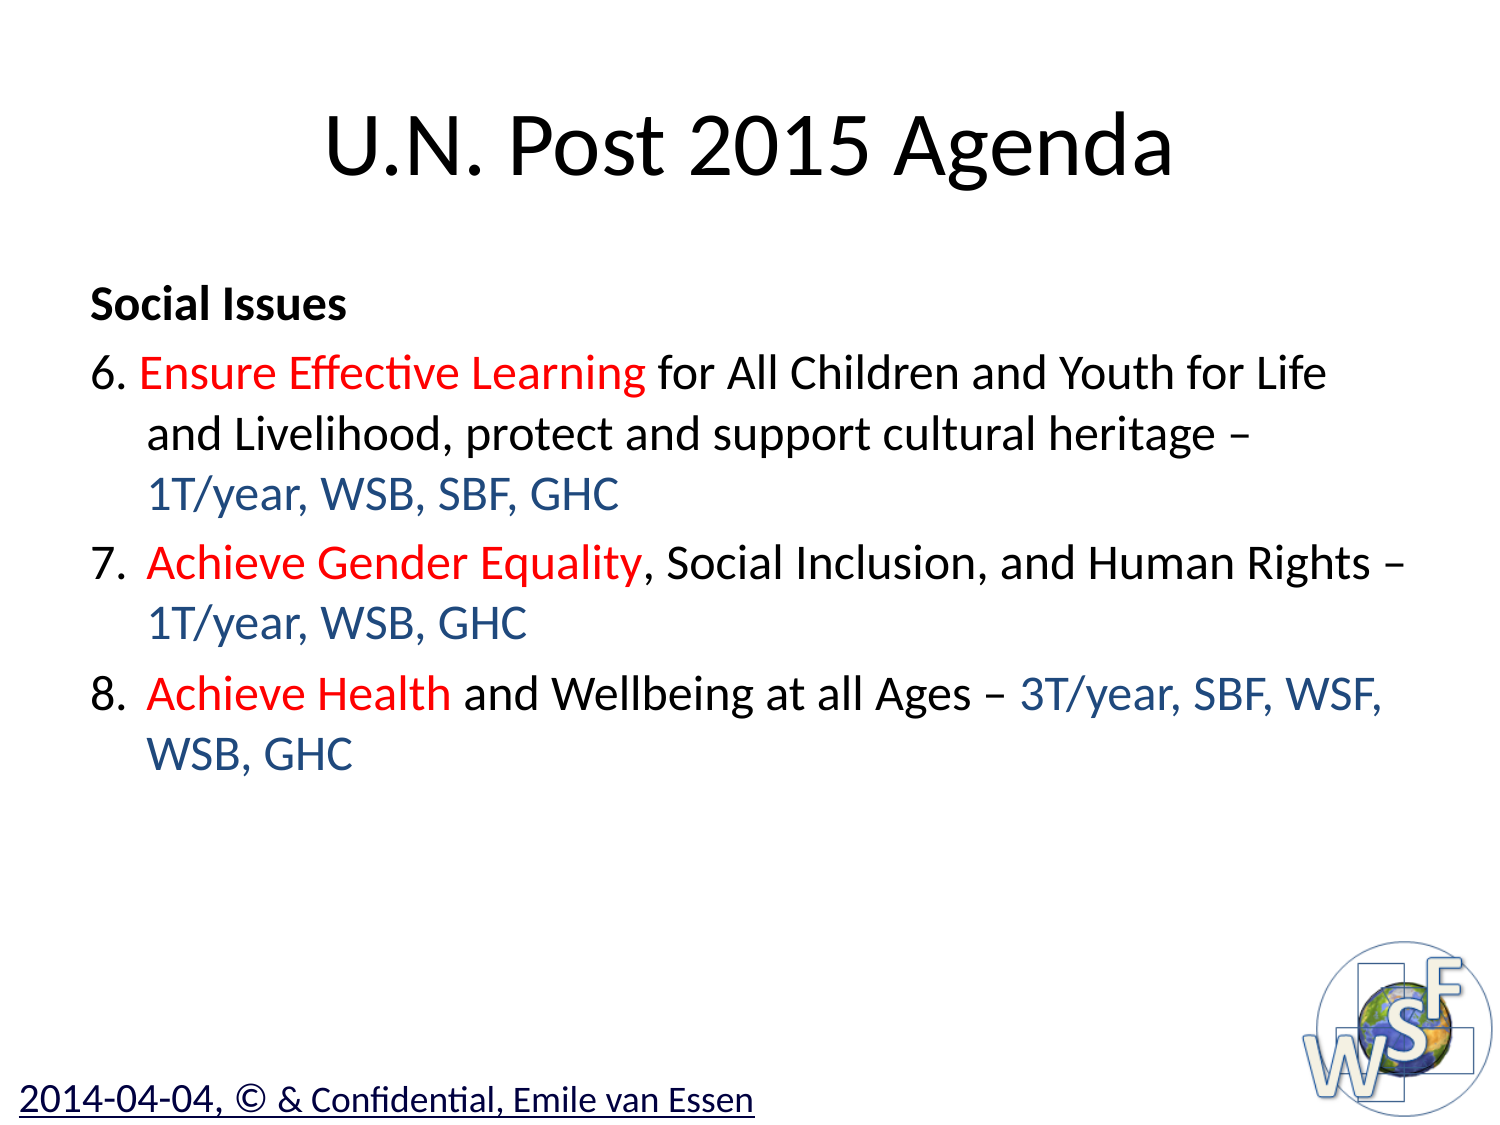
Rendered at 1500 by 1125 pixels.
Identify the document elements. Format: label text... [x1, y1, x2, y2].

title U.N. Post 2015 Agenda [75, 45, 1425, 233]
picture [1298, 940, 1495, 1118]
list Social Issues 6. Ensure Effective Learning for All Children and Youth for Life and Livelihood, protect and support cultural heritage – 1T/year, WSB, SBF, GHC 7. Achieve Gender Equality, Social Inclusion, and Human Rights – 1T/year, WSB, GHC 8. Achieve Health and Wellbeing at all Ages – 3T/year, SBF, WSF, WSB, GHC [75, 262, 1425, 1005]
text_box 2014-04-04, © & Confidential, Emile van Essen [3, 1063, 770, 1125]
